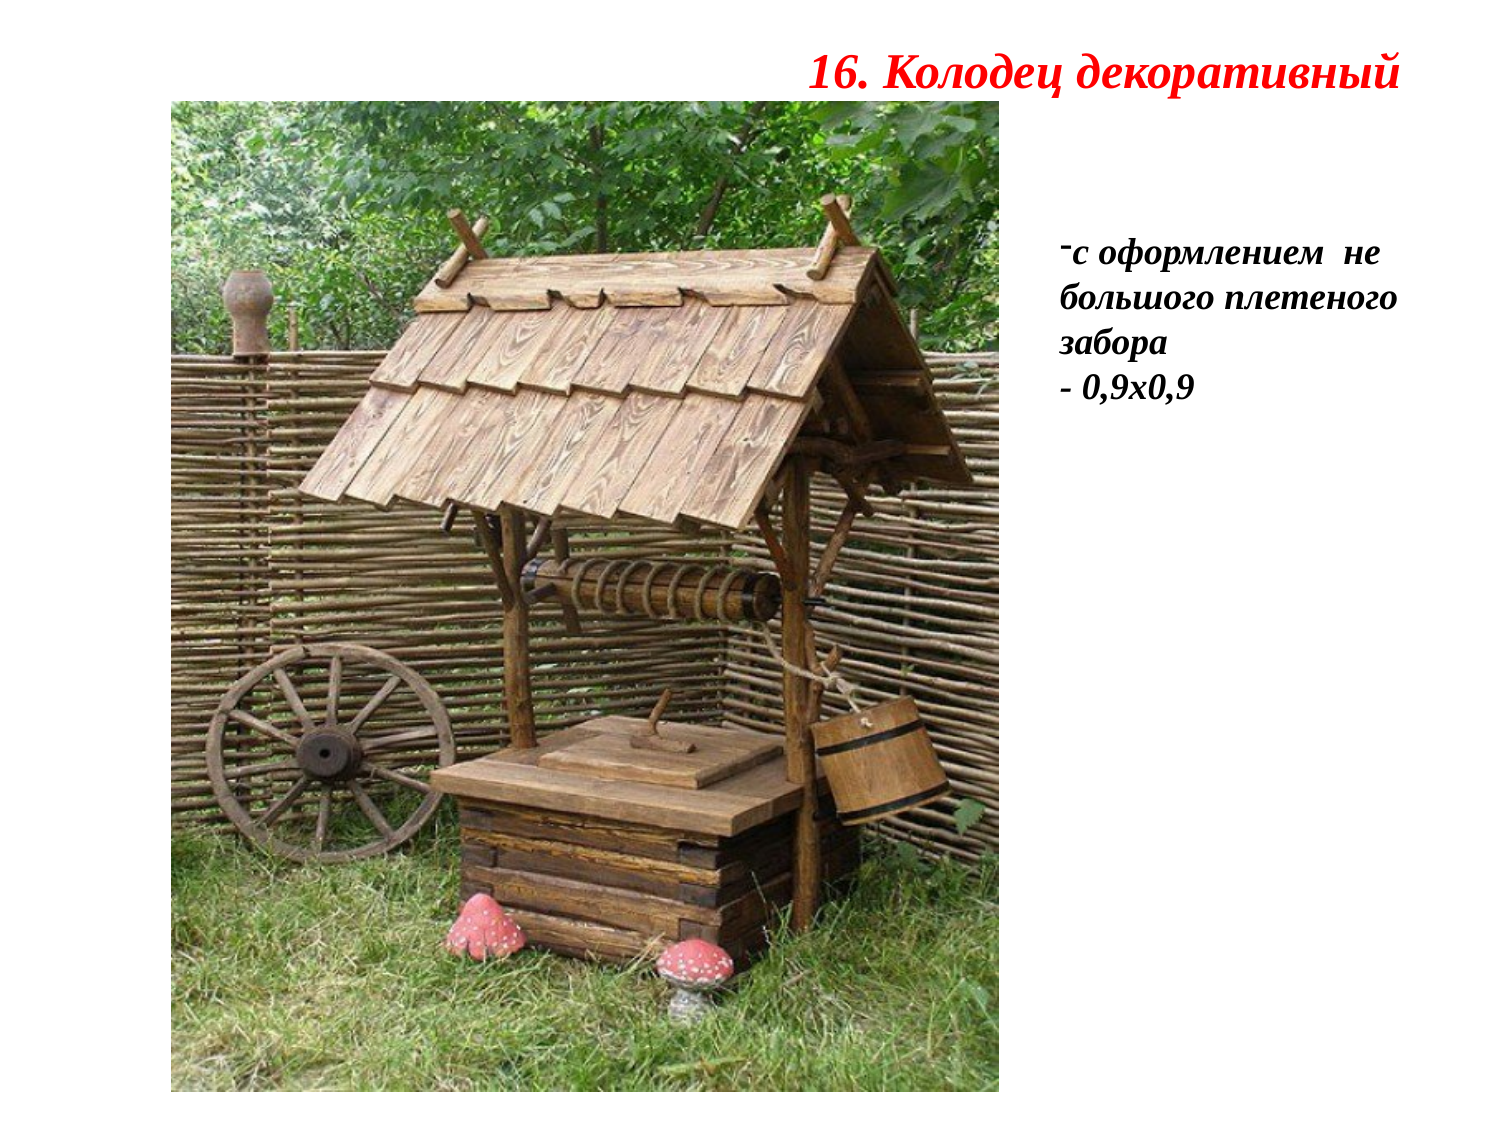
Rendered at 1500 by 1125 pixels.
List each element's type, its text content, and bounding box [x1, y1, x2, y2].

picture [170, 101, 999, 1093]
text_box с оформлением не большого плетеного забора - 0,9х0,9 [1045, 219, 1463, 460]
text_box 16. Колодец декоративный [793, 30, 1429, 106]
